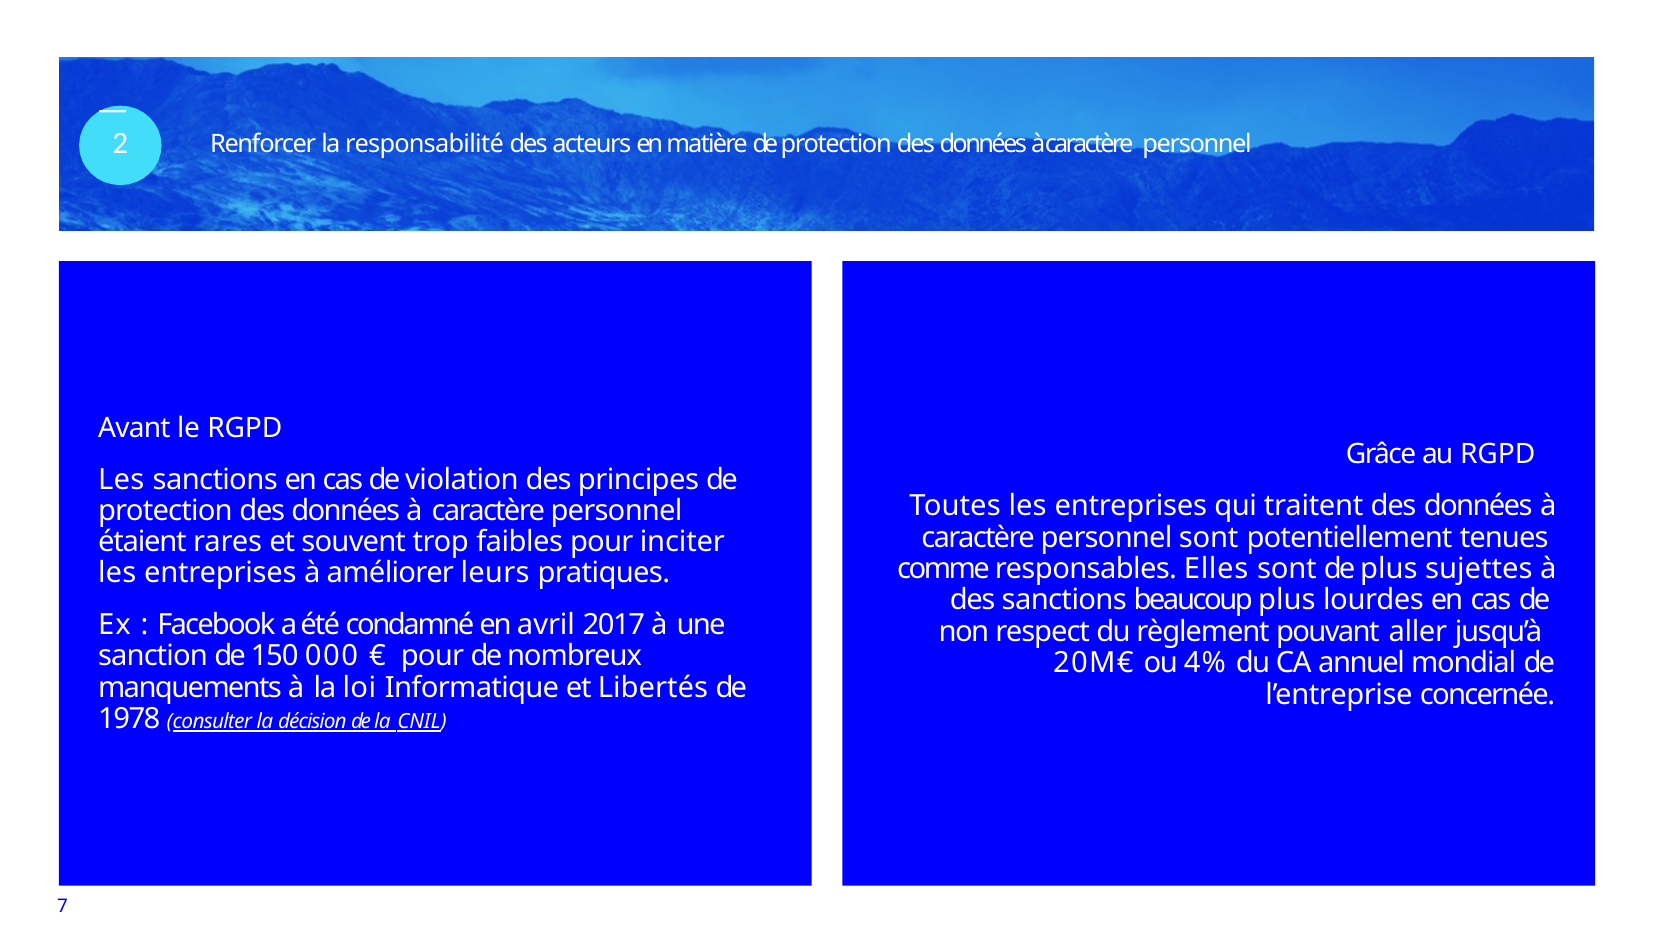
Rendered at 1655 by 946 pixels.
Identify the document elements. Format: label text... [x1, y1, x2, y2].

text_box 7 [52, 892, 73, 919]
text_box [58, 261, 812, 886]
text_box [842, 261, 1596, 886]
text_box [79, 113, 158, 186]
text_box Avant le RGPD Les sanctions en cas de violation des principes de protection des données à caractère personnel étaient rares et souvent trop faibles pour inciter les entreprises à améliorer leurs pratiques. Ex : Facebook a été condamné en avril 2017 à une sanction de 150 000 € pour de nombreux manquements à la loi Informatique et Libertés de 1978 (consulter la décision de la CNIL) [96, 390, 762, 735]
text_box — 2 Renforcer la responsabilité des acteurs en matière de protection des données à caractère personnel [96, 88, 1525, 163]
text_box [59, 57, 1595, 231]
text_box Grâce au RGPD Toutes les entreprises qui traitent des données à caractère personnel sont potentiellement tenues comme responsables. Elles sont de plus sujettes à des sanctions beaucoup plus lourdes en cas de non respect du règlement pouvant aller jusqu’à 20M€ ou 4% du CA annuel mondial de l’entreprise concernée. [888, 416, 1556, 711]
